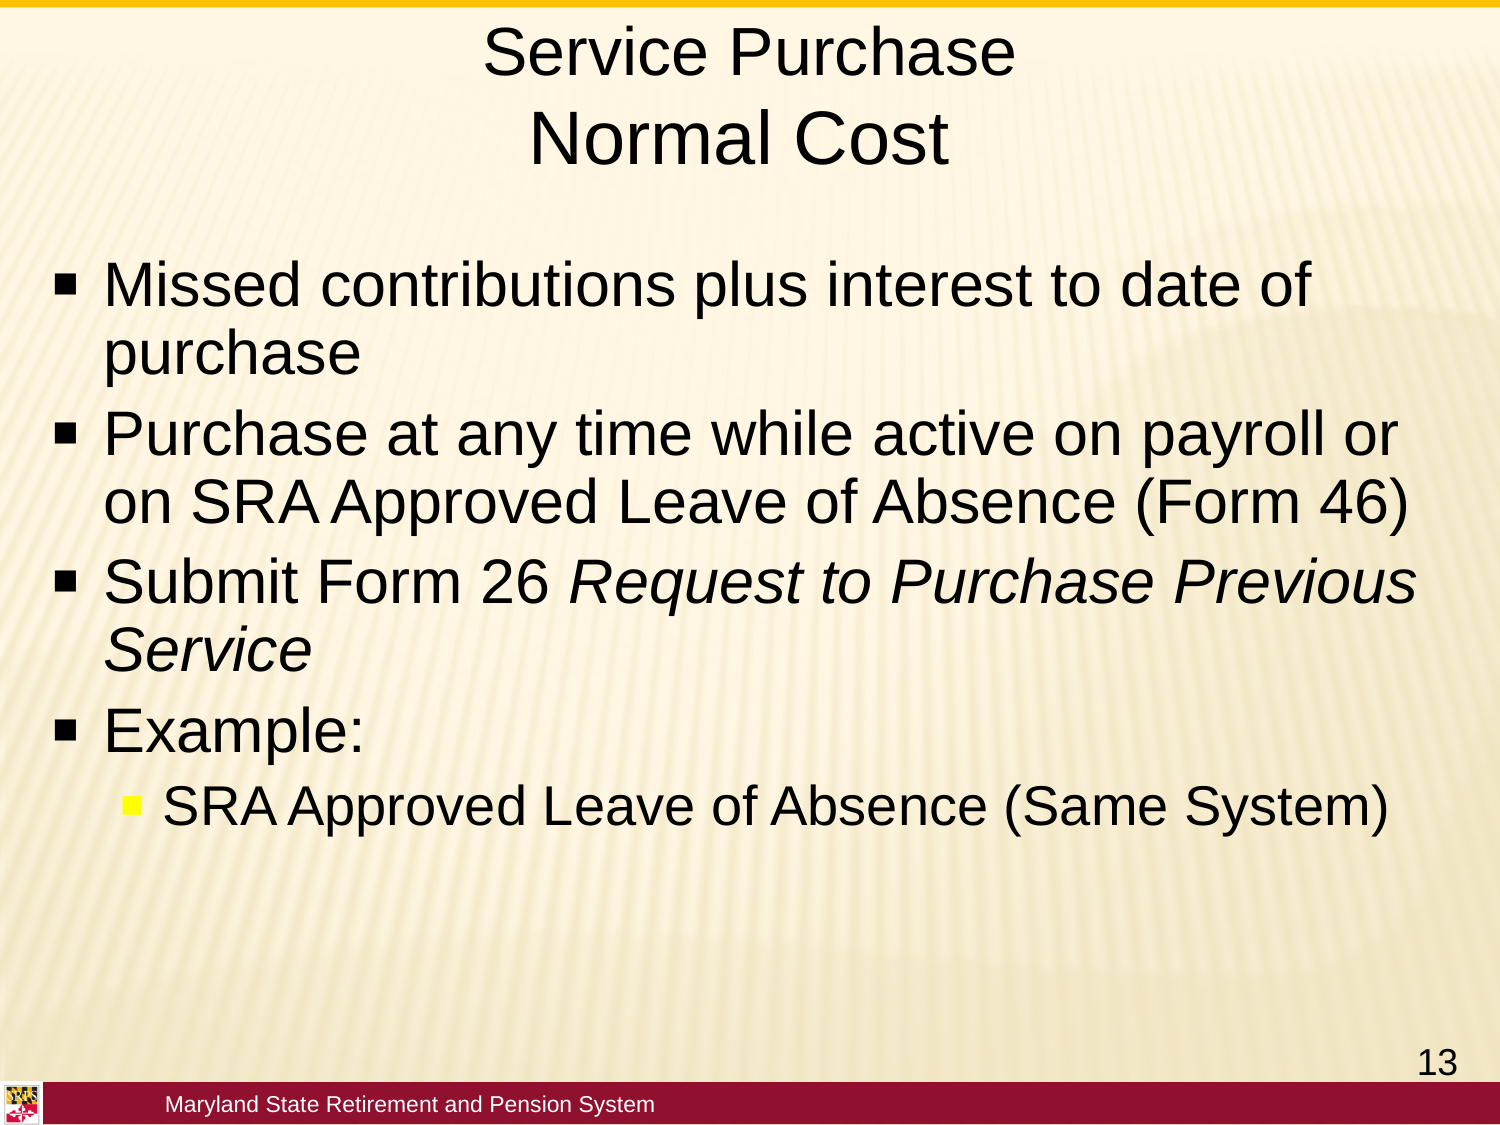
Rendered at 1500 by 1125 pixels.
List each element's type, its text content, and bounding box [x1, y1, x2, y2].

title Service Purchase Normal Cost [75, 0, 1425, 188]
list Missed contributions plus interest to date of purchase Purchase at any time while active on payroll or on SRA Approved Leave of Absence (Form 46) Submit Form 26 Request to Purchase Previous Service Example: SRA Approved Leave of Absence (Same System) [37, 245, 1463, 942]
slide_number 13 [1375, 1039, 1500, 1081]
picture [0, 1081, 43, 1125]
